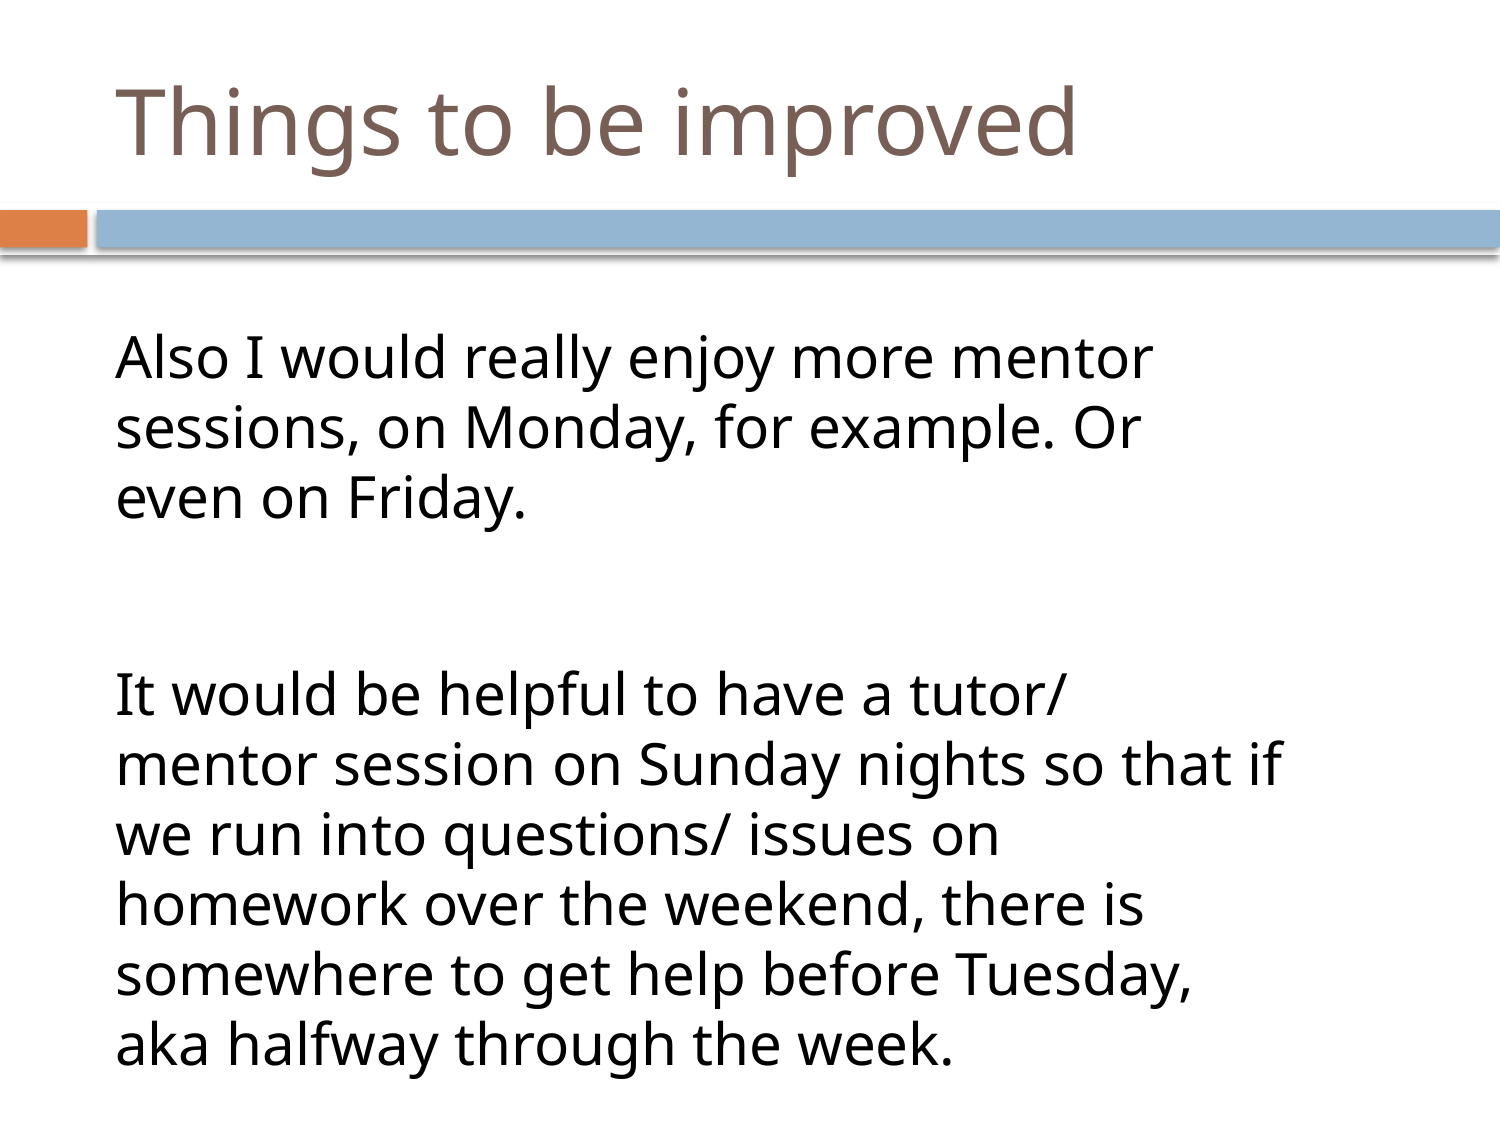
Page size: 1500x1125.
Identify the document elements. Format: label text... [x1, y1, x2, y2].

title Things to be improved [100, 37, 1438, 200]
text_box It would be helpful to have a tutor/ mentor session on Sunday nights so that if we run into questions/ issues on homework over the weekend, there is somewhere to get help before Tuesday, aka halfway through the week. [100, 649, 1300, 1085]
text_box Also I would really enjoy more mentor sessions, on Monday, for example. Or even on Friday. [100, 312, 1275, 538]
